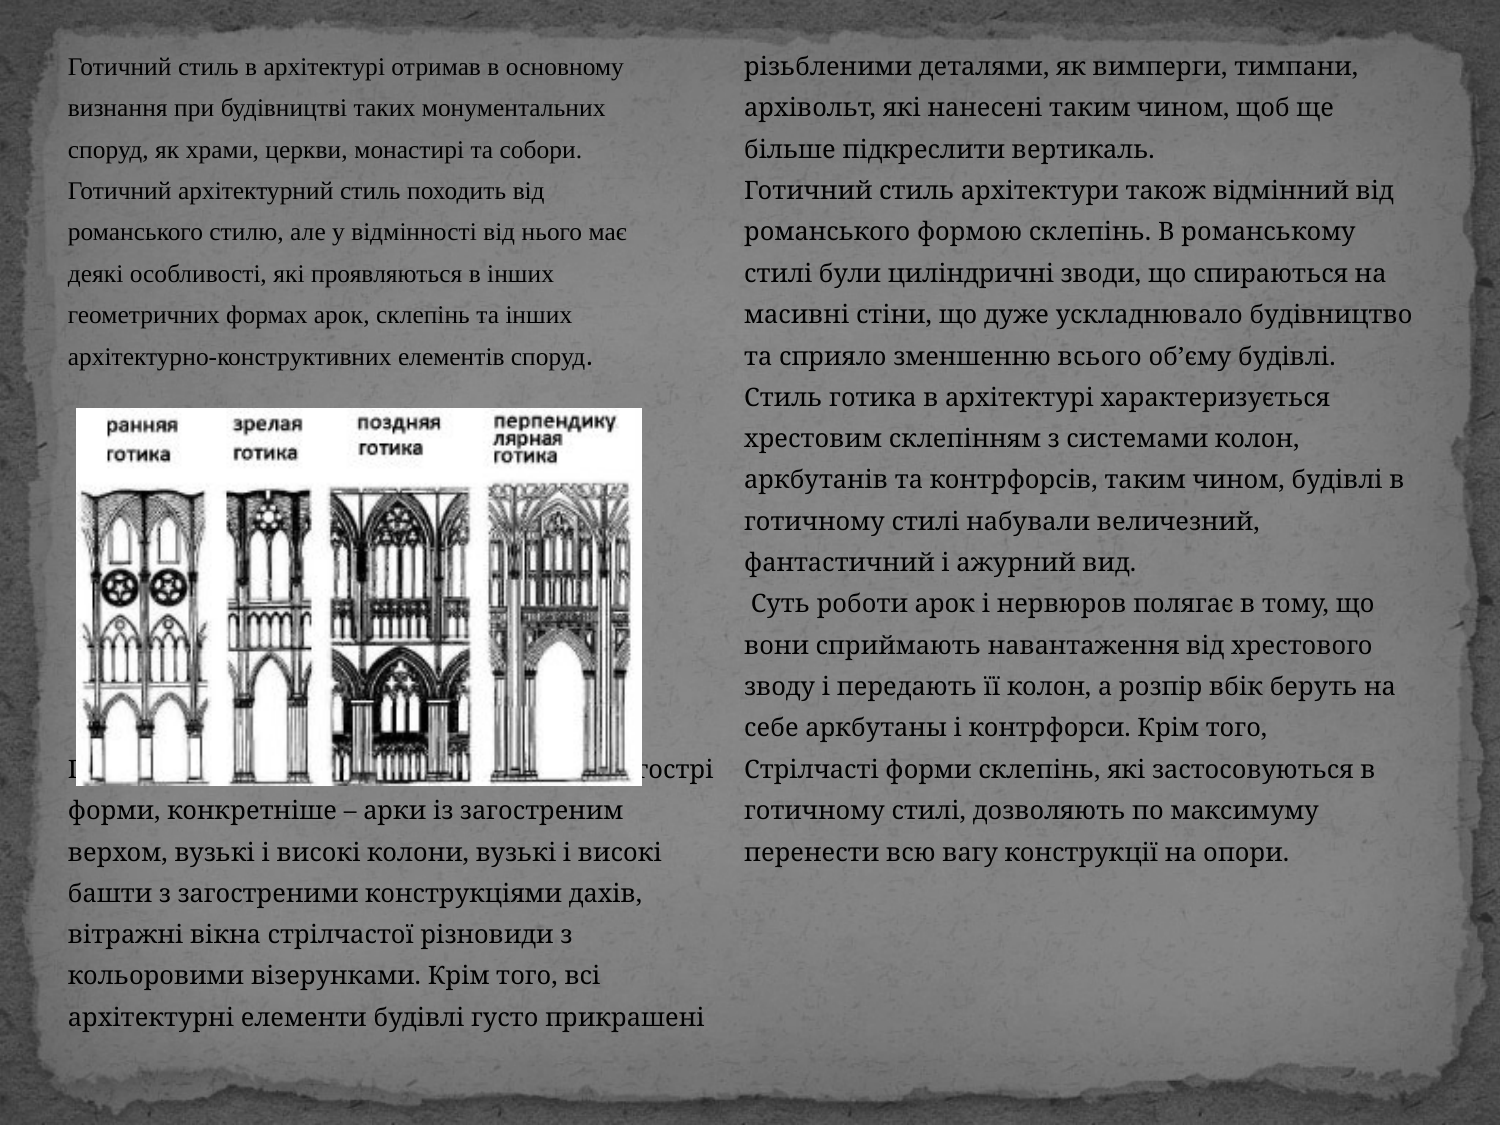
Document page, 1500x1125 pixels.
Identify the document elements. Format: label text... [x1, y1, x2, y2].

list Готичний стиль в архітектурі отримав в основному визнання при будівництві таких монументальних споруд, як храми, церкви, монастирі та собори. Готичний архітектурний стиль походить від романського стилю, але у відмінності від нього має деякі особливості, які проявляються в інших геометричних формах арок, склепінь та інших архітектурно-конструктивних елементів споруд. Готичний архітектурний стиль передбачає гострі форми, конкретніше – арки із загостреним верхом, вузькі і високі колони, вузькі і високі башти з загостреними конструкціями дахів, вітражні вікна стрілчастої різновиди з кольоровими візерунками. Крім того, всі архітектурні елементи будівлі густо прикрашені різьбленими деталями, як вимперги, тимпани, архівольт, які нанесені таким чином, щоб ще більше підкреслити вертикаль. Готичний стиль архітектури також відмінний від романського формою склепінь. В романському стилі були циліндричні зводи, що спираються на масивні стіни, що дуже ускладнювало будівництво та сприяло зменшенню всього об’єму будівлі. Стиль готика в архітектурі характеризується хрестовим склепінням з системами колон, аркбутанів та контрфорсів, таким чином, будівлі в готичному стилі набували величезний, фантастичний і ажурний вид. Суть роботи арок і нервюров полягає в тому, що вони сприймають навантаження від хрестового зводу і передають її колон, а розпір вбік беруть на себе аркбутаны і контрфорси. Крім того, Стрілчасті форми склепінь, які застосовуються в готичному стилі, дозволяють по максимуму перенести всю вагу конструкції на опори. [53, 42, 1436, 1059]
picture [76, 408, 642, 786]
